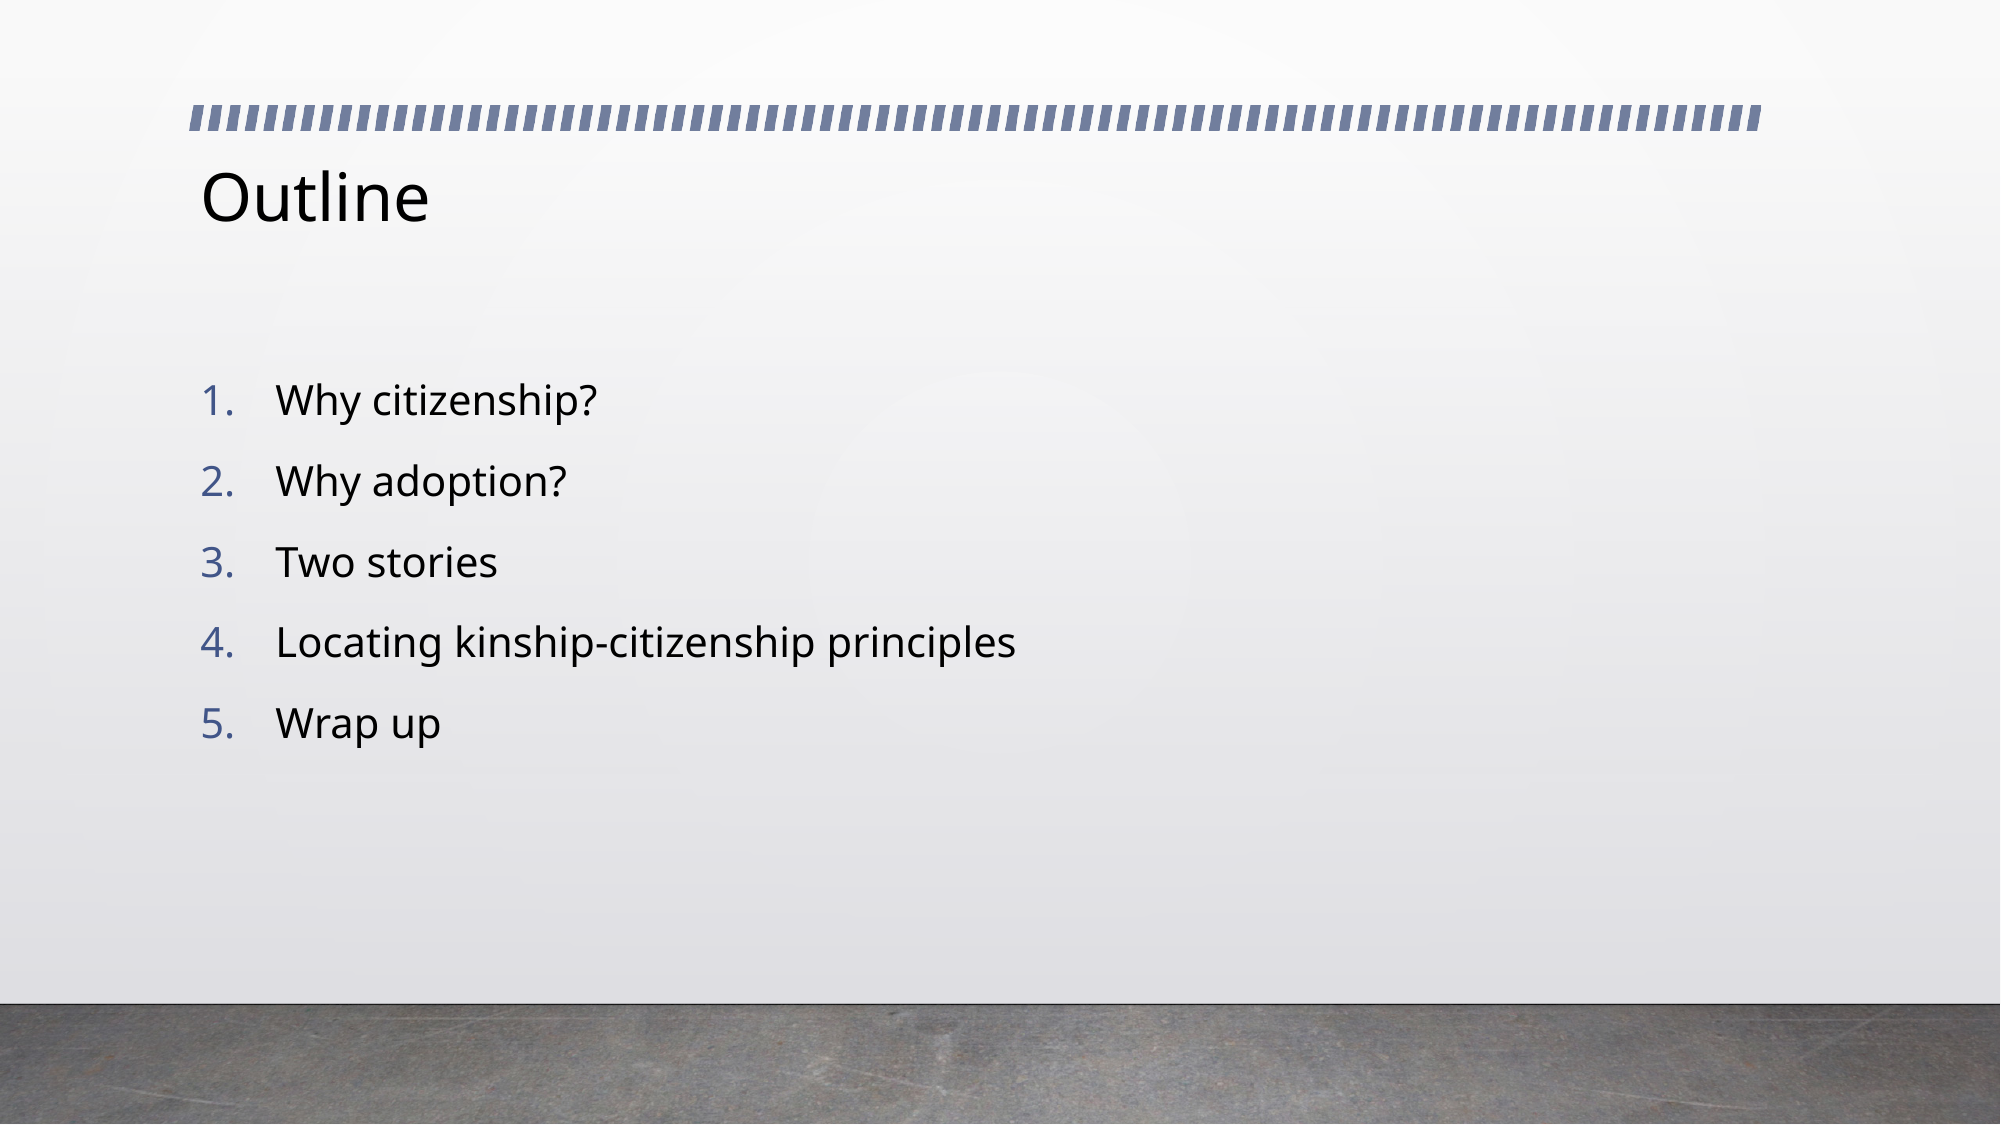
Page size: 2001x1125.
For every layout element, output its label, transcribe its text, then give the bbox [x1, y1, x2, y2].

list Why citizenship? Why adoption? Two stories Locating kinship-citizenship principles Wrap up [185, 356, 1761, 897]
picture [0, 1004, 2000, 1124]
title Outline [185, 156, 1761, 329]
